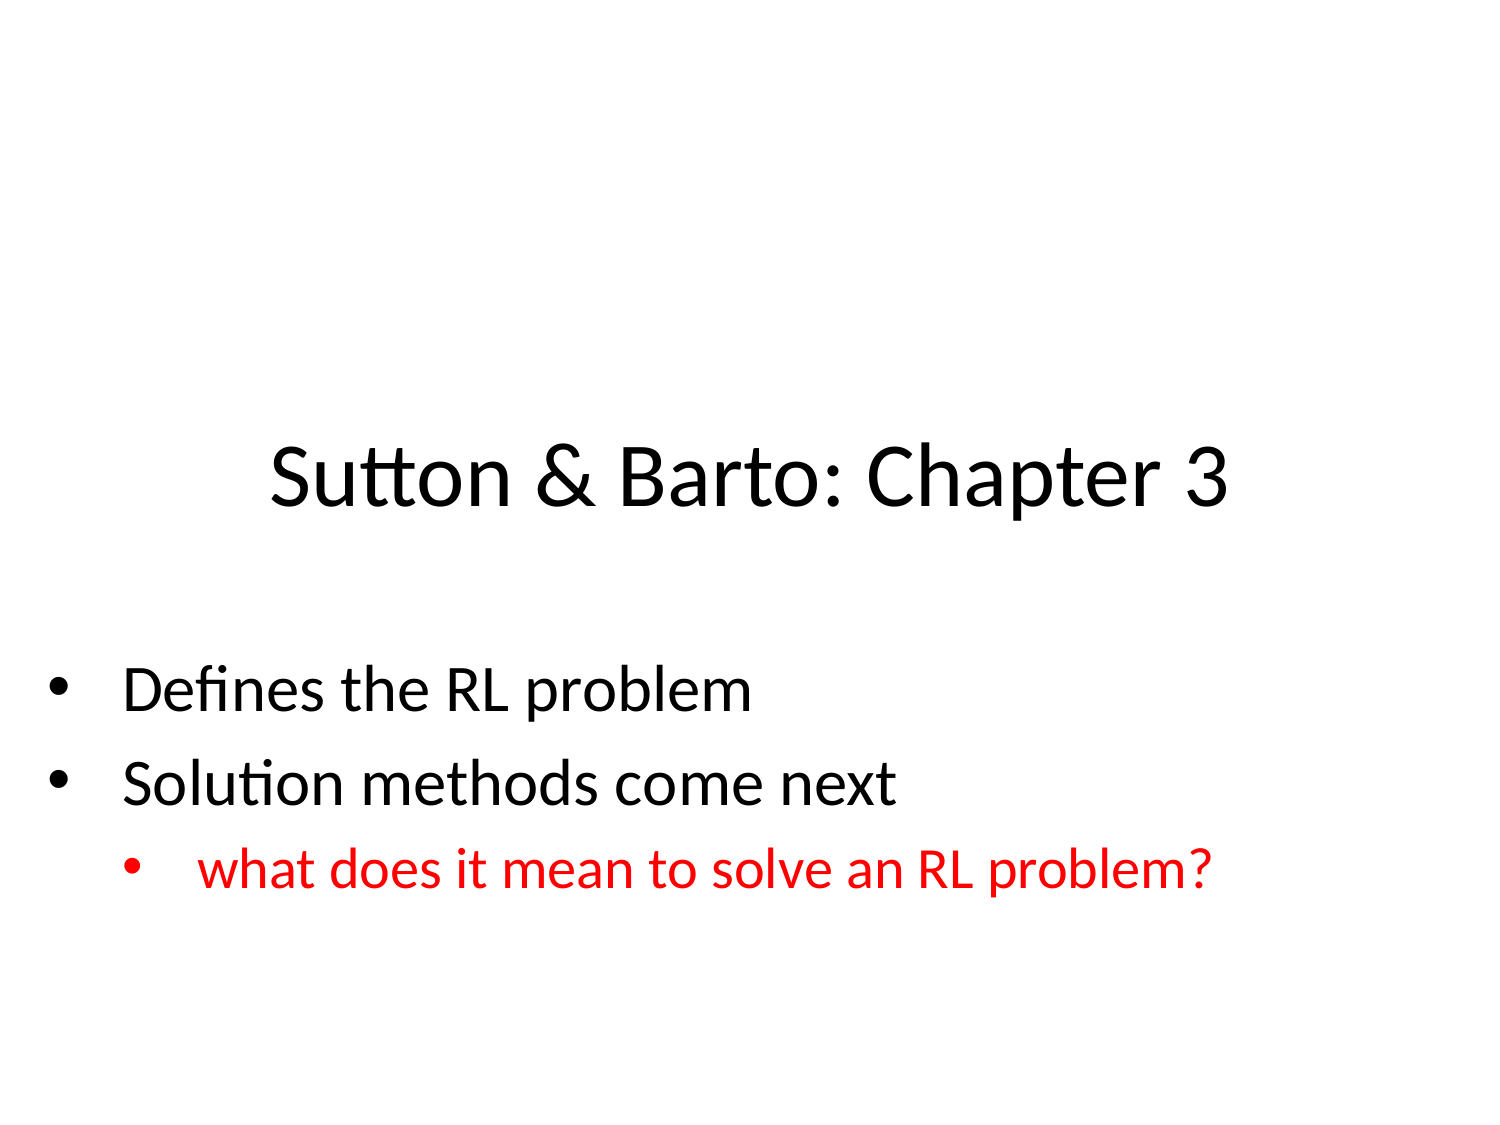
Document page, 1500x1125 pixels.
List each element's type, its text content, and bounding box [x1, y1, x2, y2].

subtitle Defines the RL problem Solution methods come next what does it mean to solve an RL problem? [32, 637, 1422, 1043]
title Sutton & Barto: Chapter 3 [112, 349, 1388, 591]
